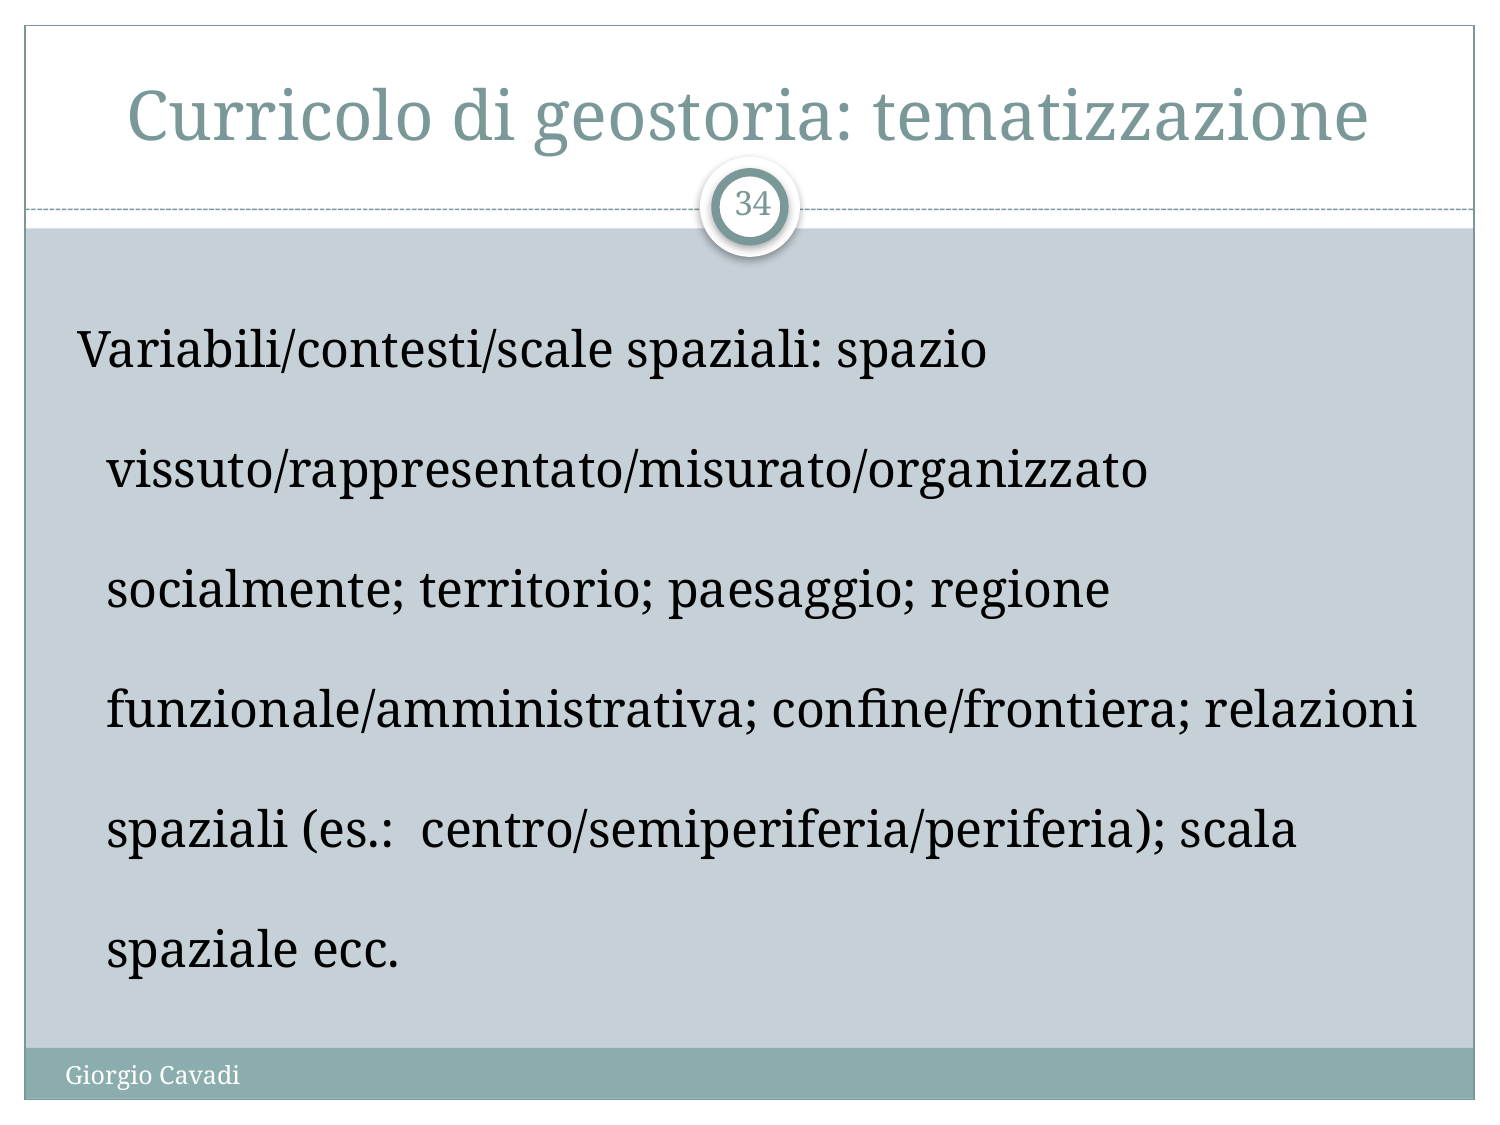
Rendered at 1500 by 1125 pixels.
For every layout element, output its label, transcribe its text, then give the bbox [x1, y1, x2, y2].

footer Giorgio Cavadi [50, 1051, 638, 1112]
list Variabili/contesti/scale spaziali: spazio vissuto/rappresentato/misurato/organizzato socialmente; territorio; paesaggio; regione funzionale/amministrativa; confine/frontiera; relazioni spaziali (es.: centro/semiperiferia/periferia); scala spaziale ecc. [49, 250, 1445, 1001]
title Curricolo di geostoria: tematizzazione [49, 37, 1450, 162]
slide_number 34 [715, 168, 791, 241]
